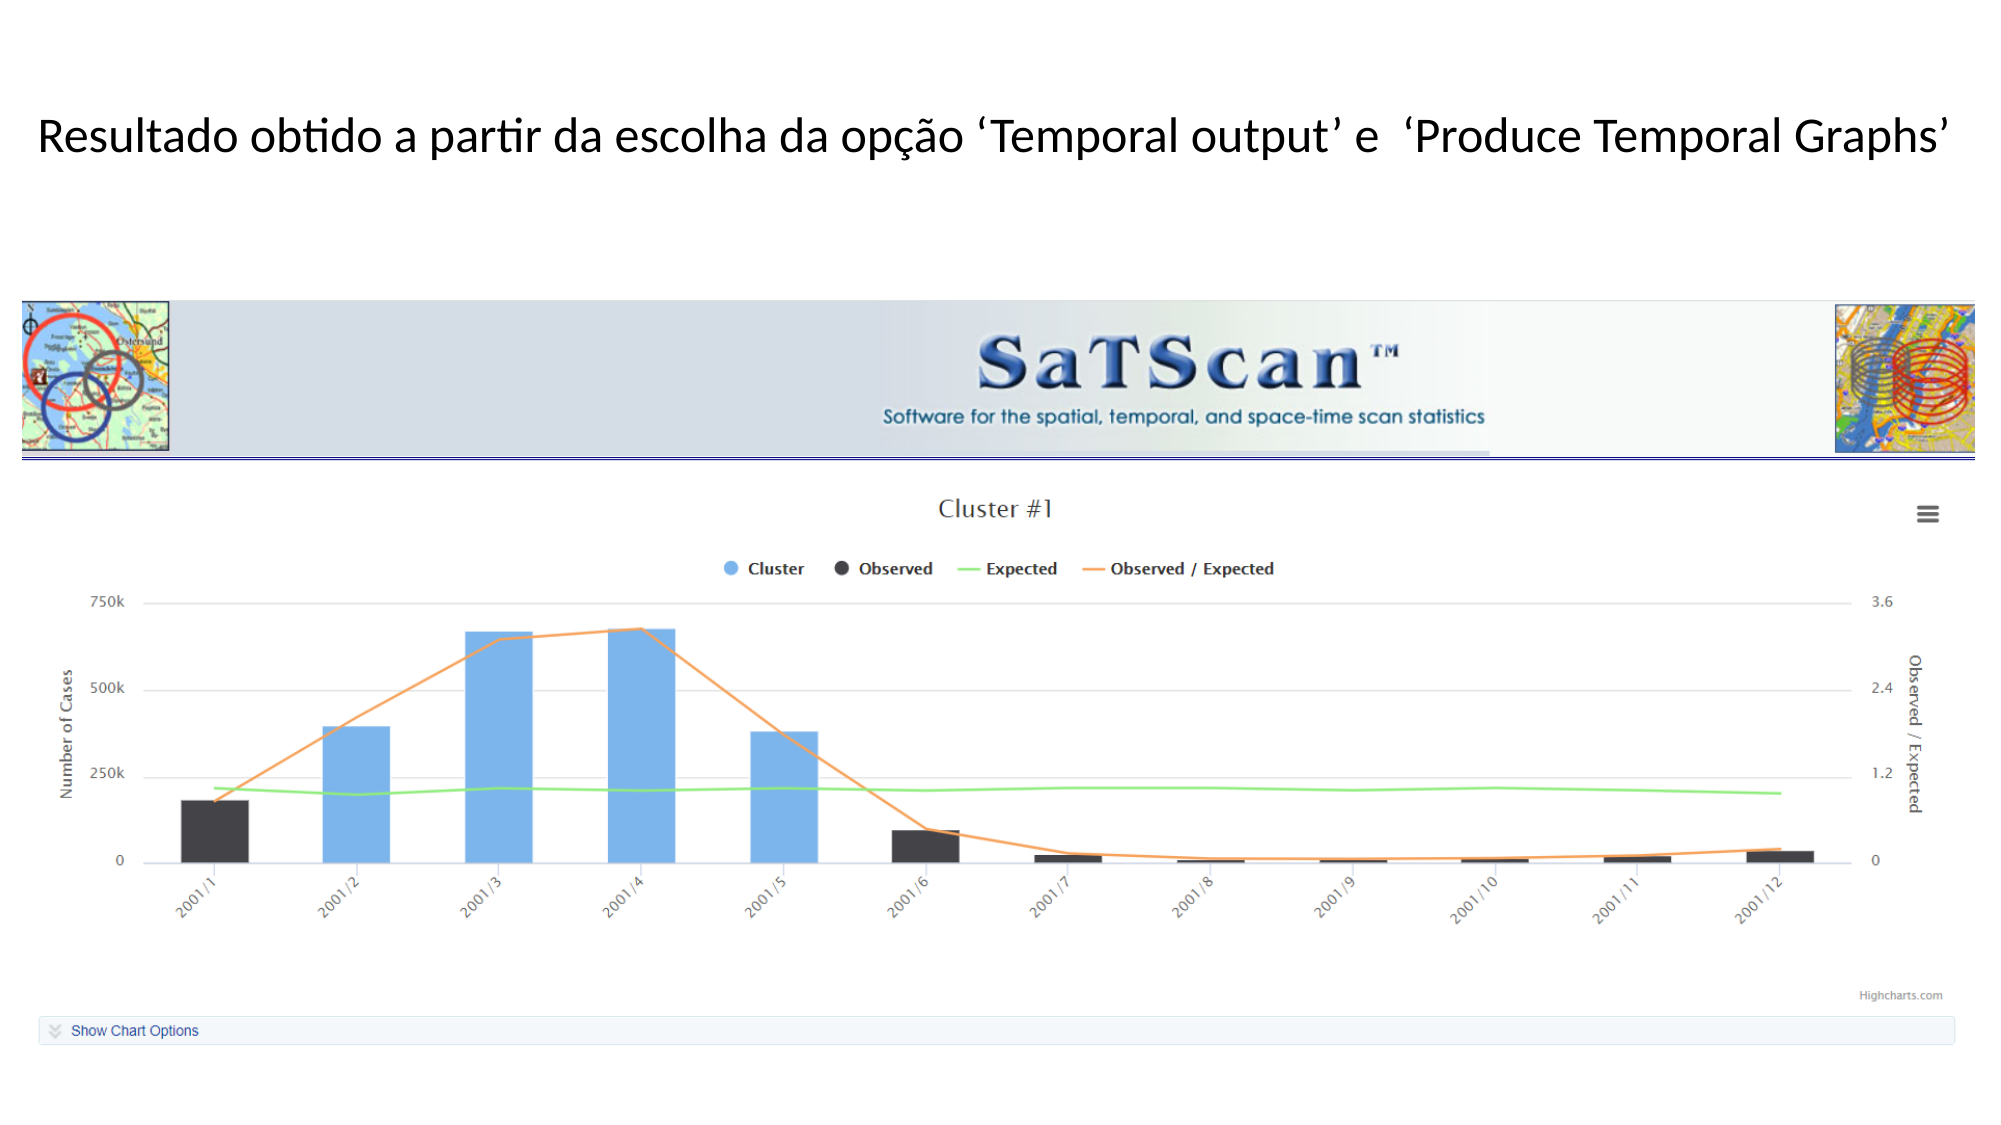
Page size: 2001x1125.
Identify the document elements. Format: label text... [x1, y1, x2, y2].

text_box Resultado obtido a partir da escolha da opção ‘Temporal output’ e ‘Produce Temporal Graphs’ [22, 94, 1975, 170]
picture [22, 296, 1975, 1068]
